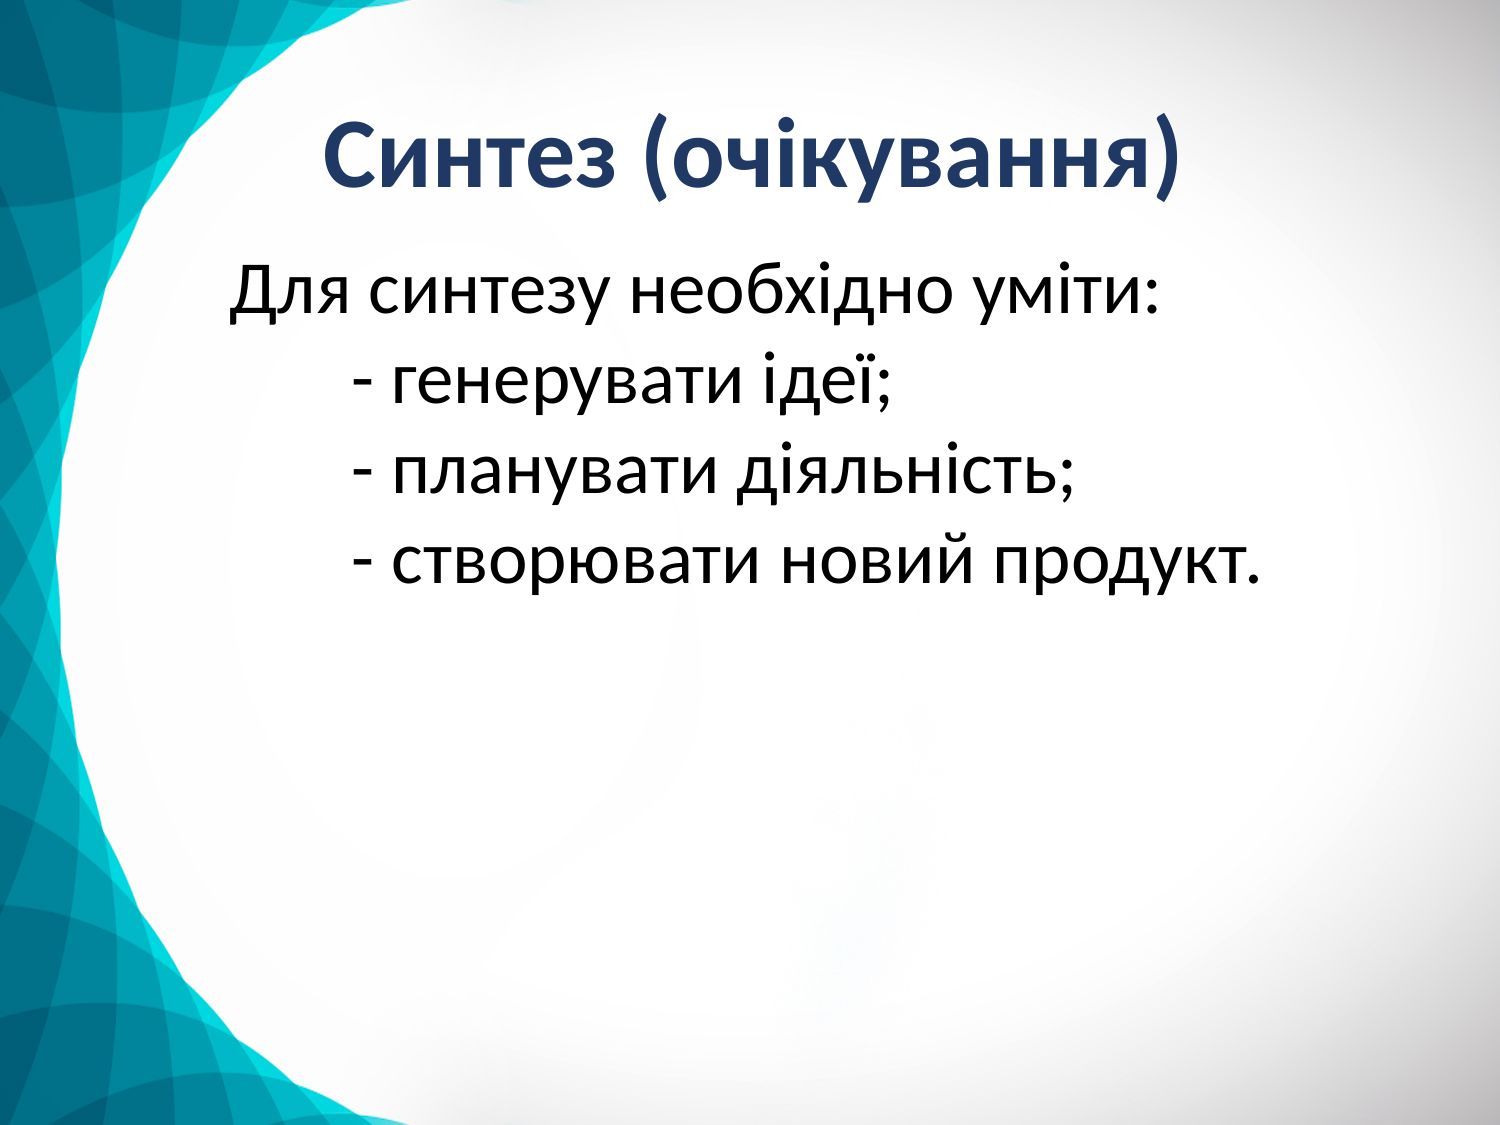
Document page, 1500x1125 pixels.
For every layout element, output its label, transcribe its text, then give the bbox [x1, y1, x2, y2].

title Синтез (очікування) [107, 89, 1402, 220]
text_box Для синтезу необхідно уміти: - генерувати ідеї; - планувати діяльність; - створювати новий продукт. [214, 231, 1336, 607]
picture [0, 0, 1500, 1125]
